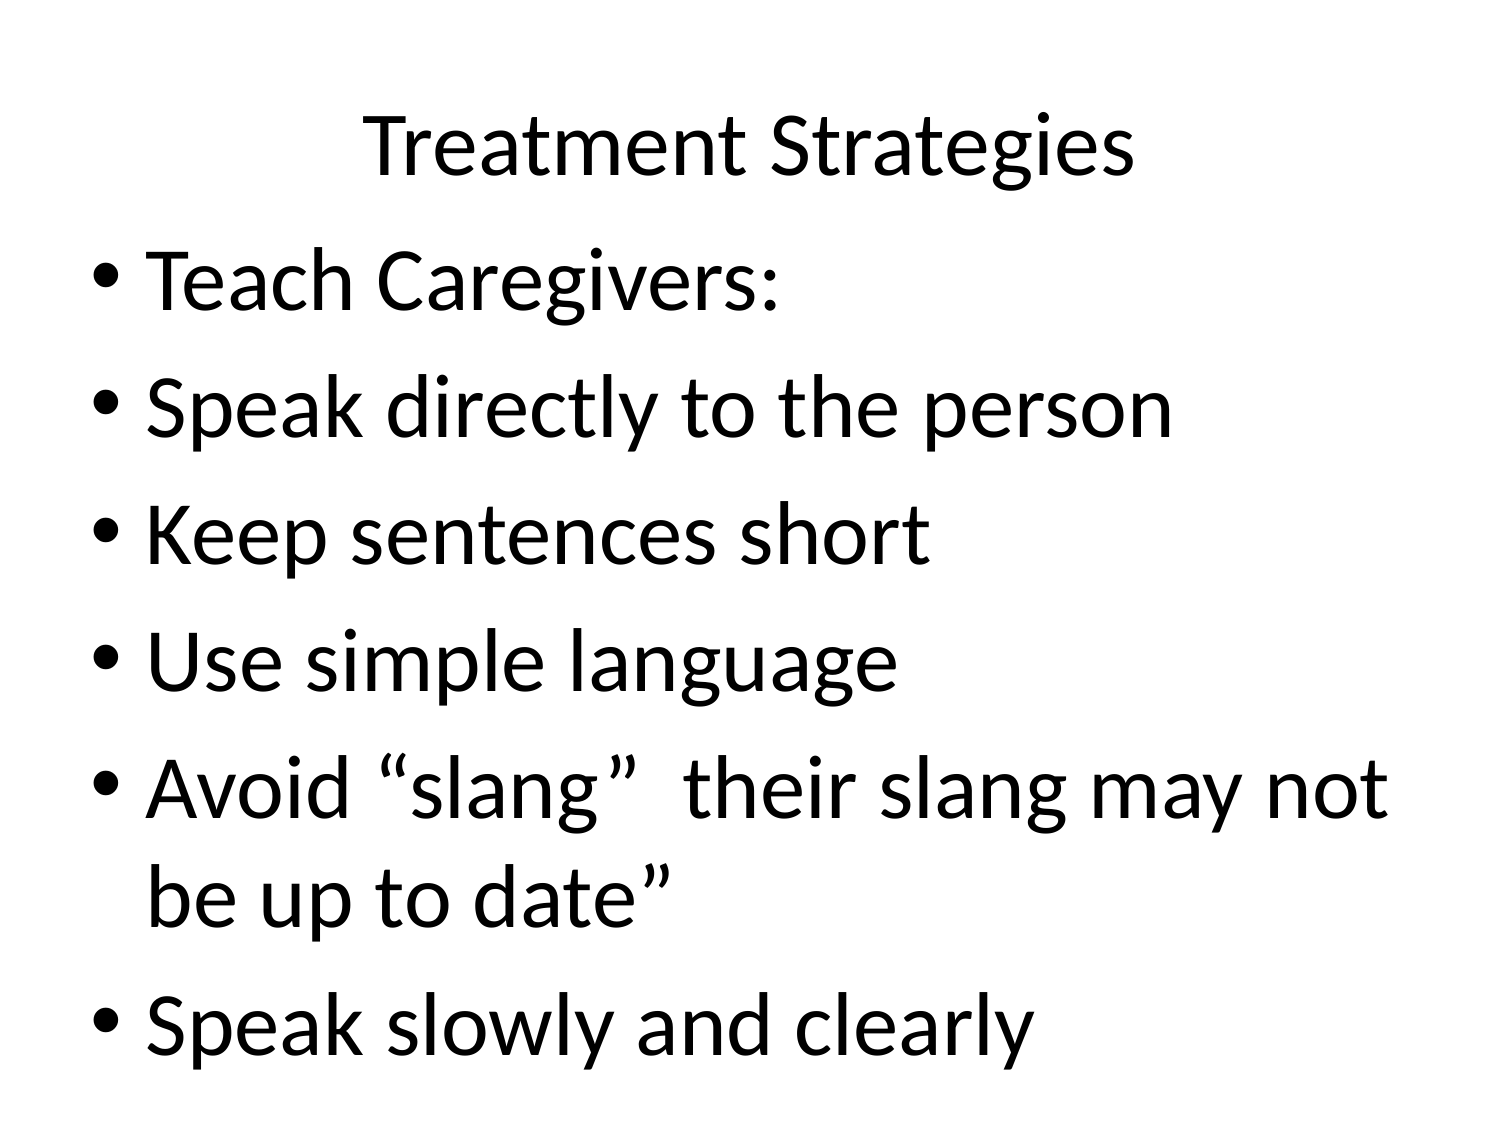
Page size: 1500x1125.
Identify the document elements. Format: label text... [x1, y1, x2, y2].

list Teach Caregivers: Speak directly to the person Keep sentences short Use simple language Avoid “slang” their slang may not be up to date” Speak slowly and clearly [75, 212, 1425, 1088]
title Treatment Strategies [75, 45, 1425, 212]
